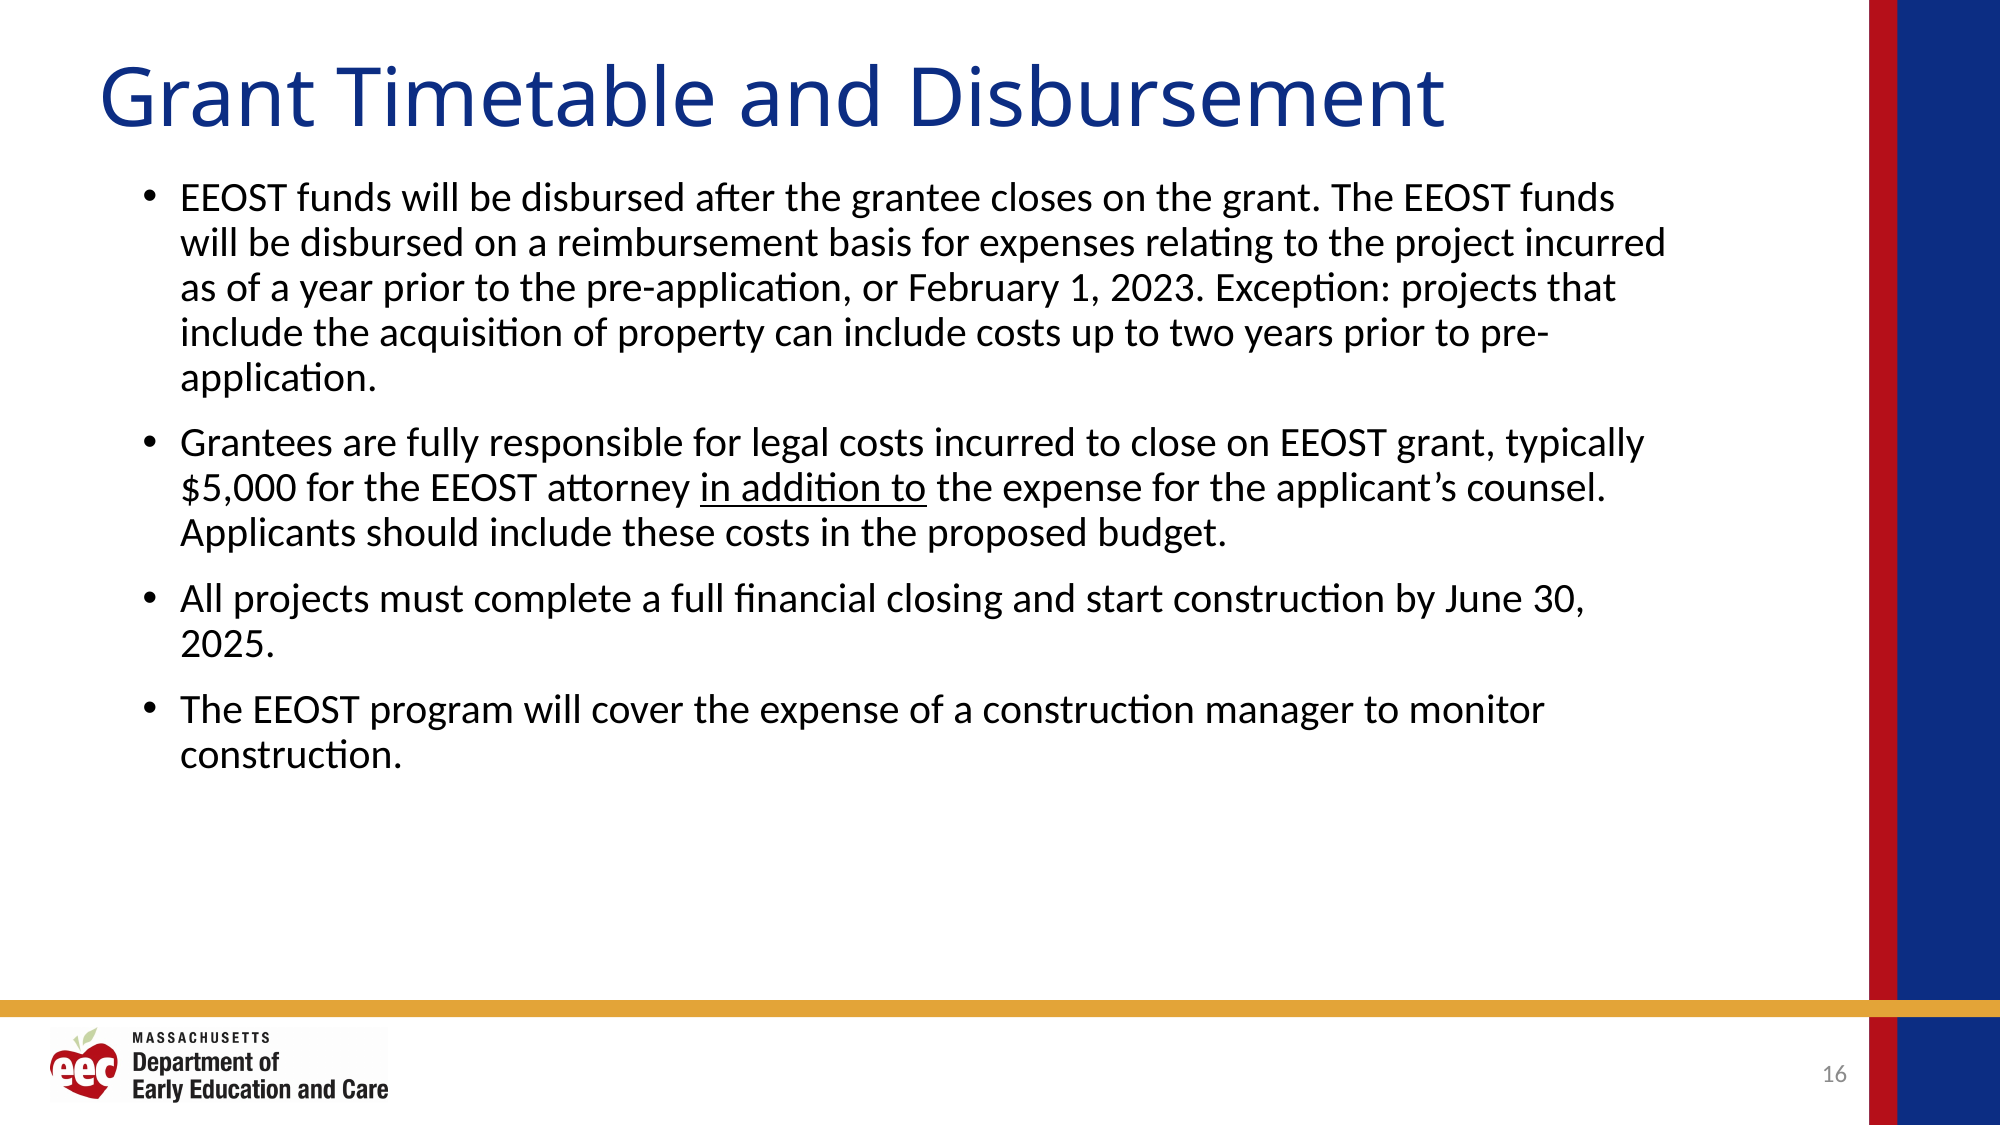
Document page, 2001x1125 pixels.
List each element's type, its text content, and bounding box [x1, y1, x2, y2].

picture [50, 1027, 388, 1103]
title Grant Timetable and Disbursement [83, 48, 1809, 153]
list EEOST funds will be disbursed after the grantee closes on the grant. The EEOST funds will be disbursed on a reimbursement basis for expenses relating to the project incurred as of a year prior to the pre-application, or February 1, 2023. Exception: projects that include the acquisition of property can include costs up to two years prior to pre-application. Grantees are fully responsible for legal costs incurred to close on EEOST grant, typically $5,000 for the EEOST attorney in addition to the expense for the applicant’s counsel. Applicants should include these costs in the proposed budget. All projects must complete a full financial closing and start construction by June 30, 2025. The EEOST program will cover the expense of a construction manager to monitor construction. [127, 167, 1693, 987]
slide_number 16 [1754, 1042, 1863, 1103]
